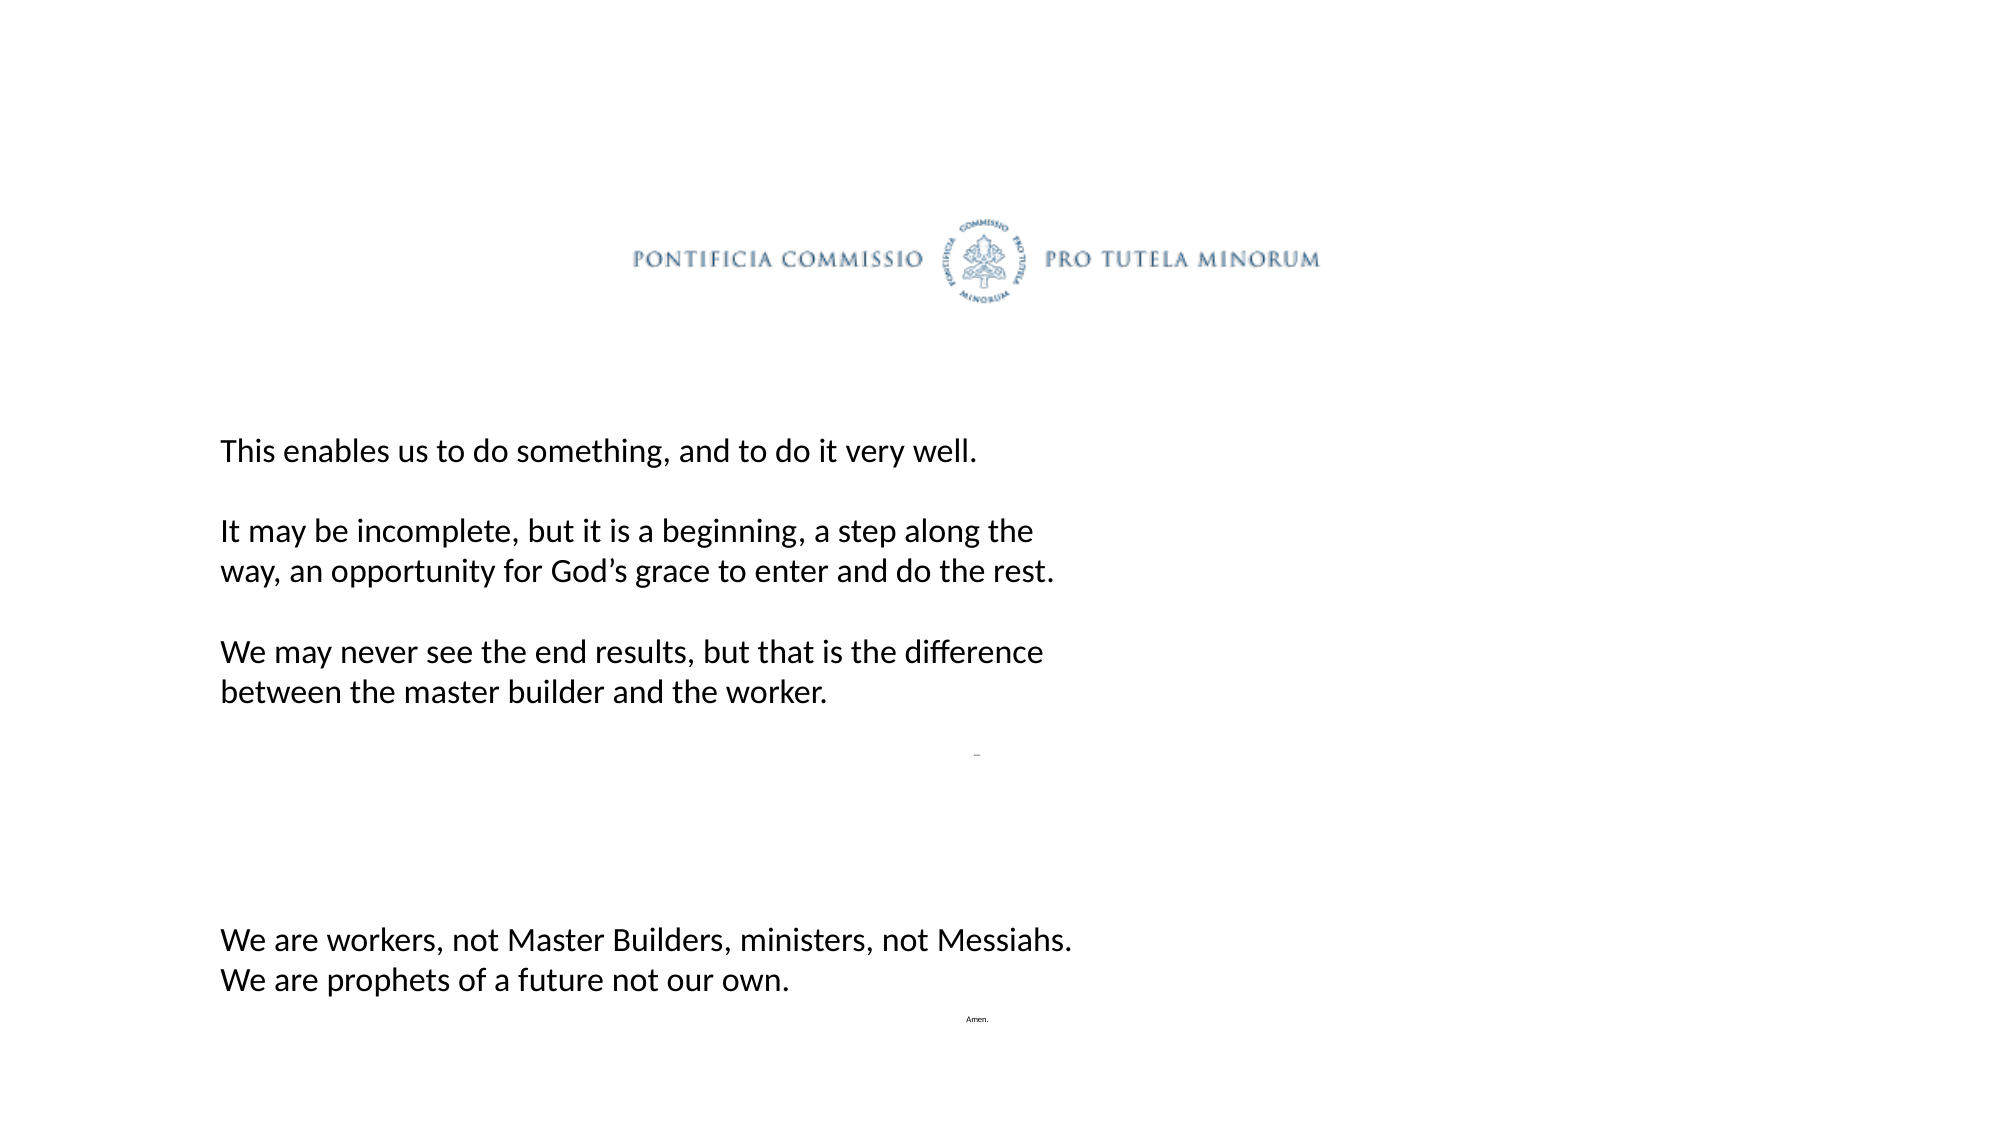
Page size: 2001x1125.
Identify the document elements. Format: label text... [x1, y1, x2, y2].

subtitle This enables us to do something, and to do it very well. It may be incomplete, but it is a beginning, a step along the way, an opportunity for God’s grace to enter and do the rest. We may never see the end results, but that is the difference between the master builder and the worker. Amen. We are workers, not Master Builders, ministers, not Messiahs. We are prophets of a future not our own. Amen. [205, 381, 1750, 1063]
picture [513, 191, 1443, 335]
